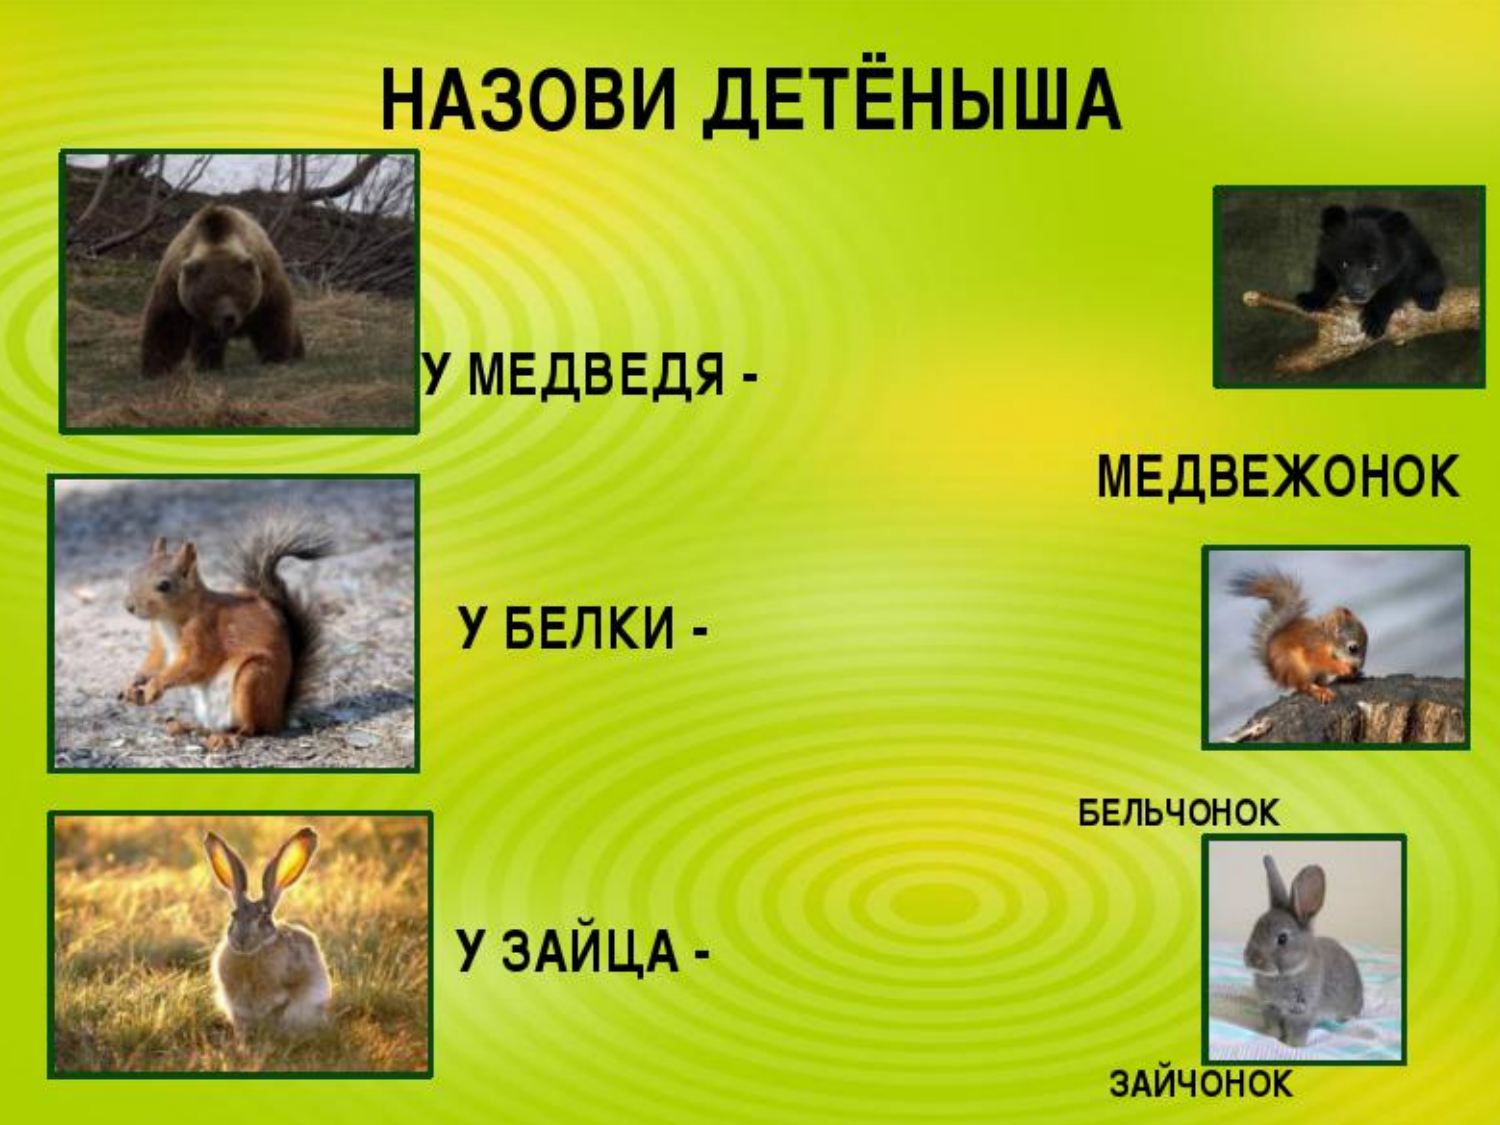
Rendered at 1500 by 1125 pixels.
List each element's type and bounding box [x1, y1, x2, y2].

list [0, 0, 1500, 1125]
